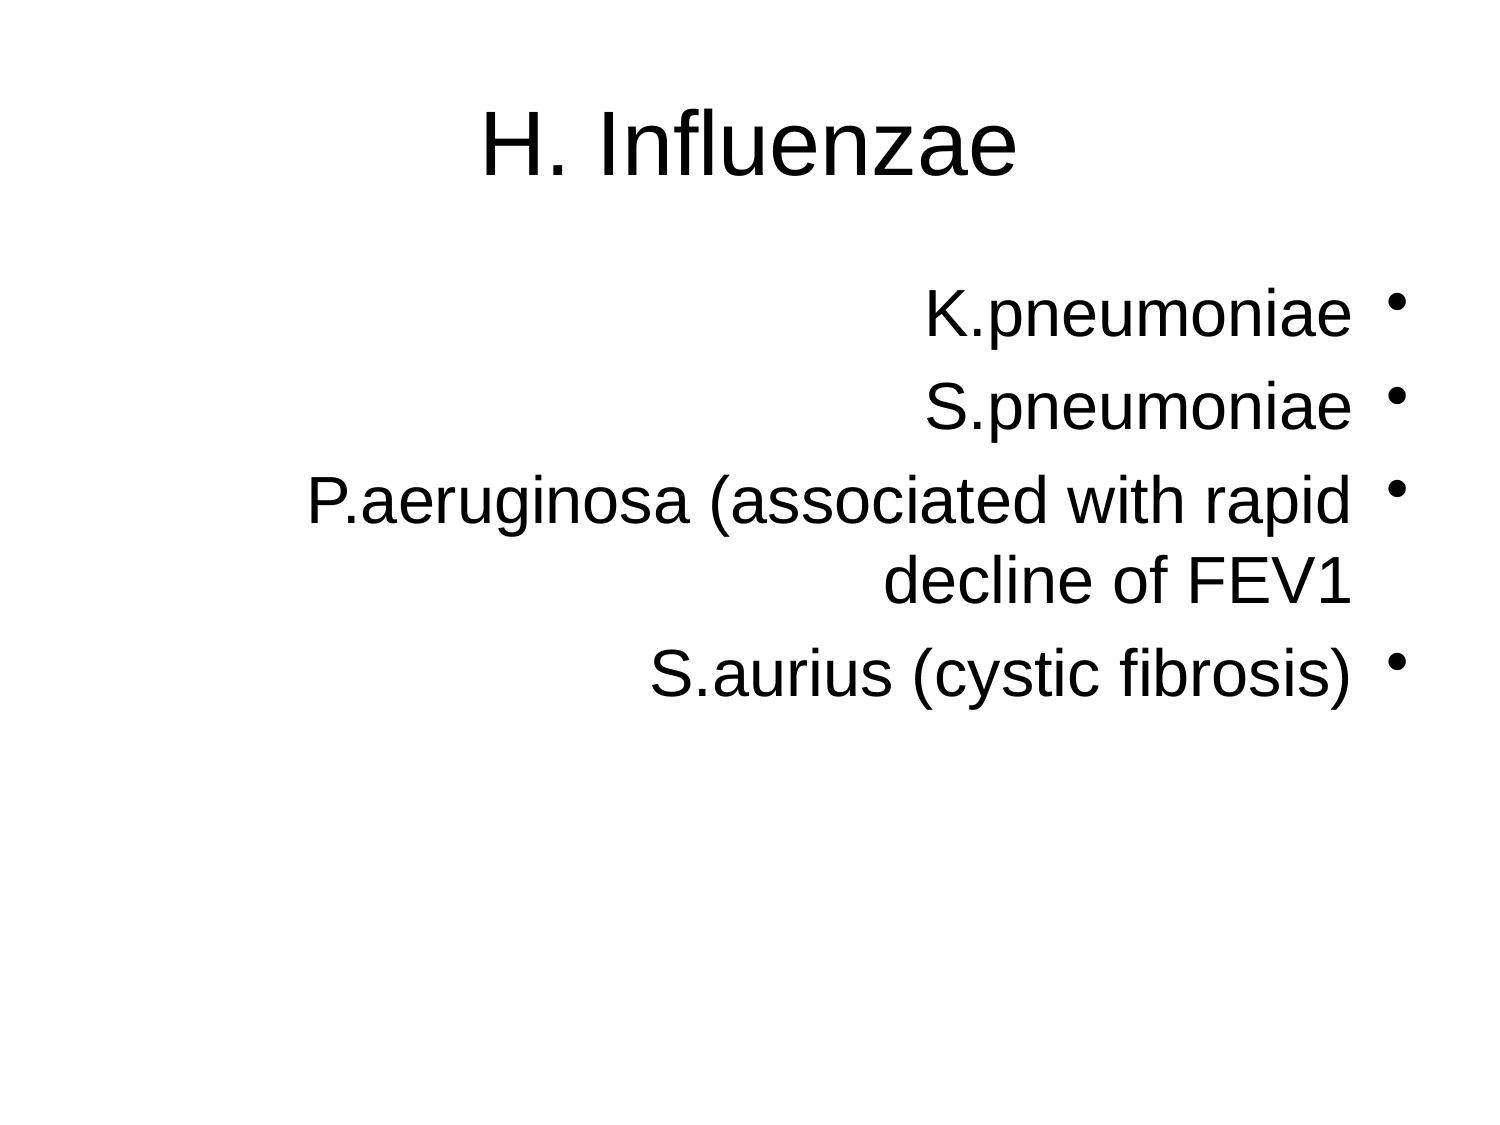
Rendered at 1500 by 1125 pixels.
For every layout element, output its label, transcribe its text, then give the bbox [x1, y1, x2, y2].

title H. Influenzae [74, 44, 1426, 233]
list K.pneumoniae S.pneumoniae P.aeruginosa (associated with rapid decline of FEV1 S.aurius (cystic fibrosis) [74, 262, 1426, 1006]
